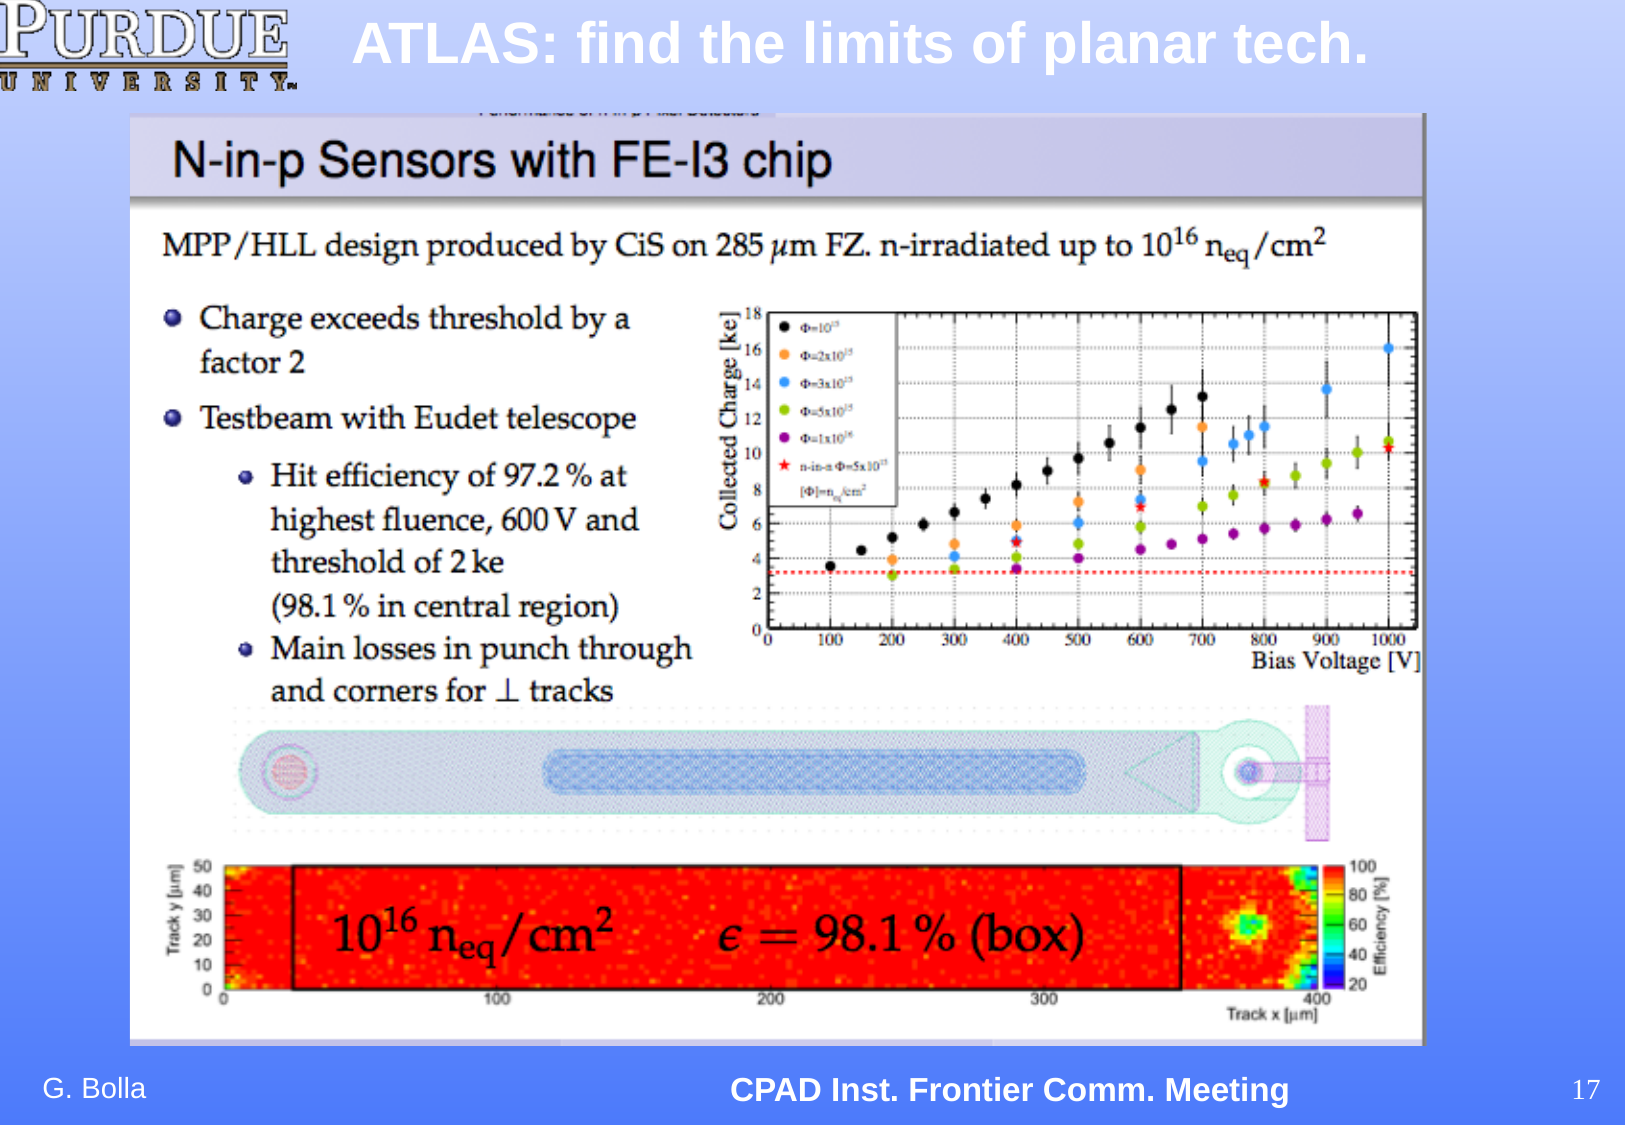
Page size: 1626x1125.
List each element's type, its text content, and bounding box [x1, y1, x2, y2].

picture [129, 113, 1427, 1047]
footer CPAD Inst. Frontier Comm. Meeting [505, 1058, 1516, 1119]
slide_number G. Bolla [27, 1057, 506, 1118]
slide_number 17 [1521, 1057, 1616, 1118]
title ATLAS: find the limits of planar tech. [129, 0, 1593, 110]
picture [0, 0, 129, 91]
